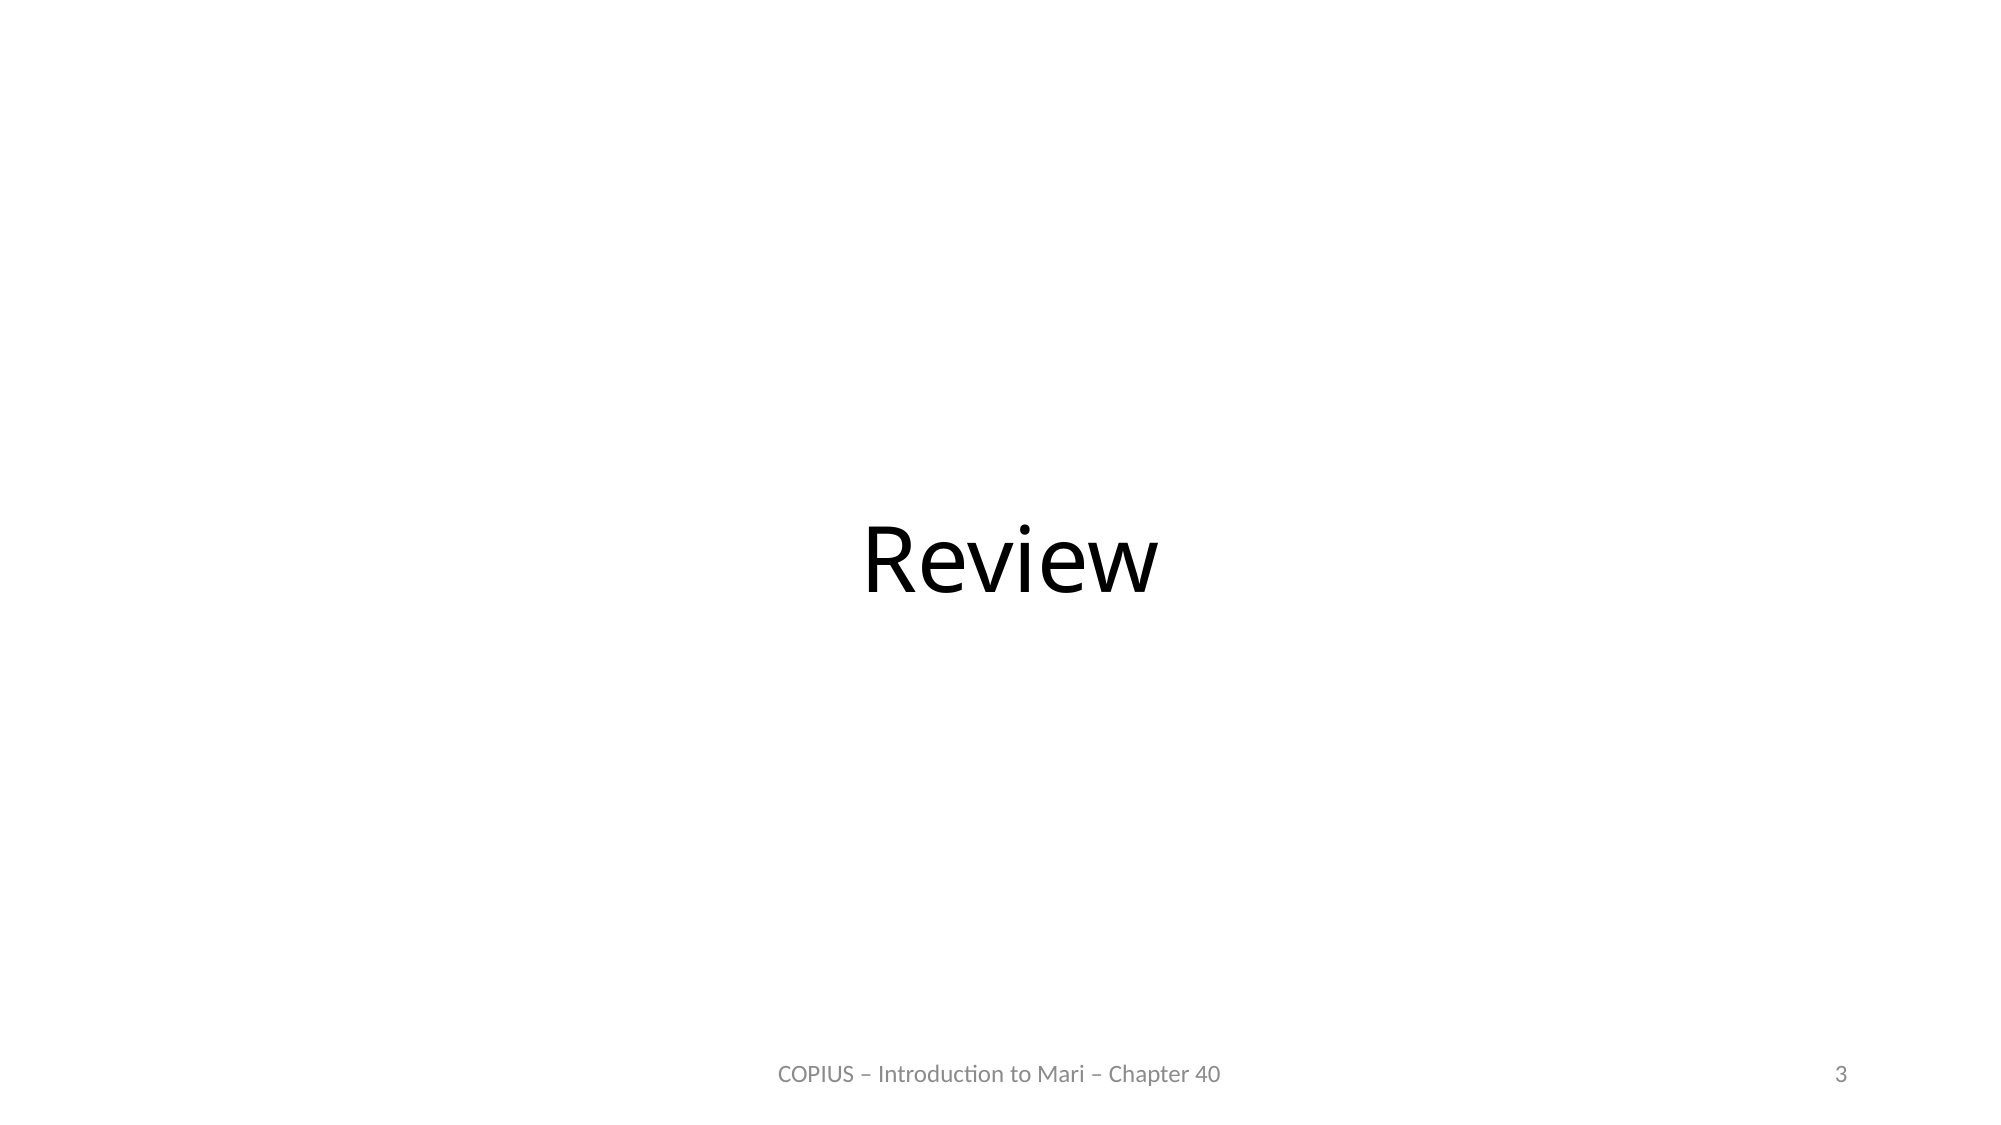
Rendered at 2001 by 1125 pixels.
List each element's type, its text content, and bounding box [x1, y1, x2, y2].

title Review [147, 453, 1873, 672]
footer COPIUS – Introduction to Mari – Chapter 40 [662, 1042, 1338, 1103]
slide_number 3 [1412, 1042, 1863, 1103]
